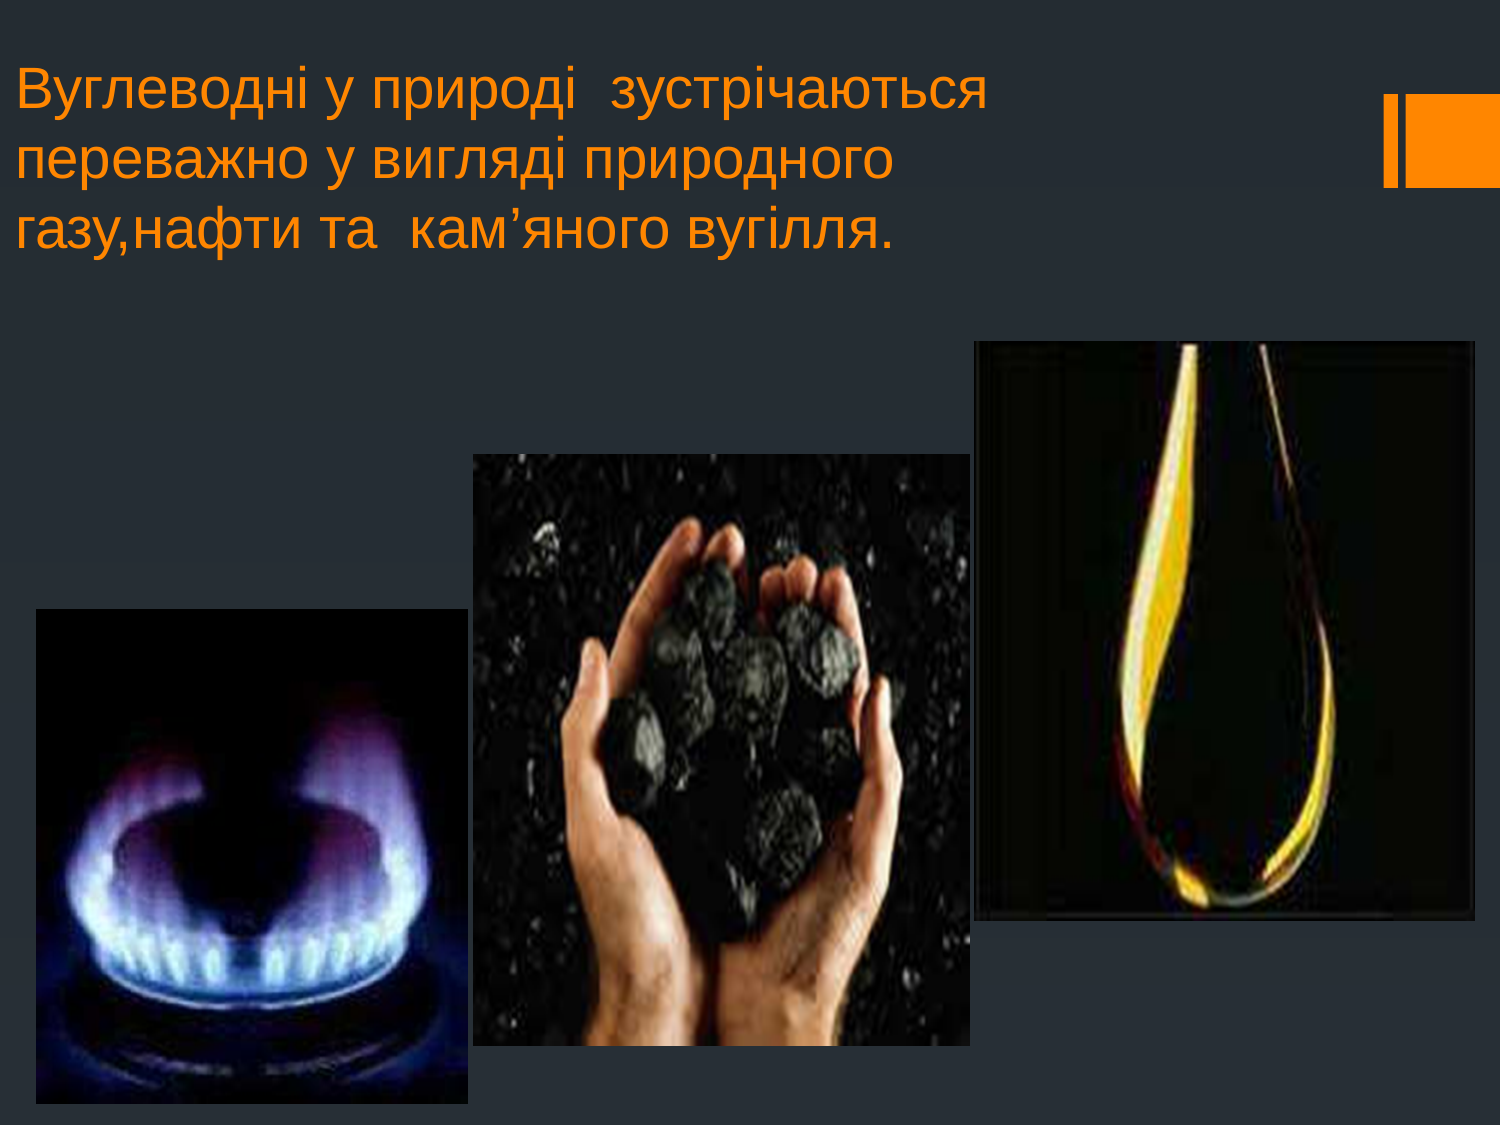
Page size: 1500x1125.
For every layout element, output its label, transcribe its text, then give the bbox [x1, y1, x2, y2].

picture [473, 454, 971, 1047]
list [36, 609, 469, 1105]
picture [973, 341, 1475, 922]
title Вуглеводні у природі зустрічаються переважно у вигляді природного газу,нафти та кам’яного вугілля. [0, 30, 1170, 358]
